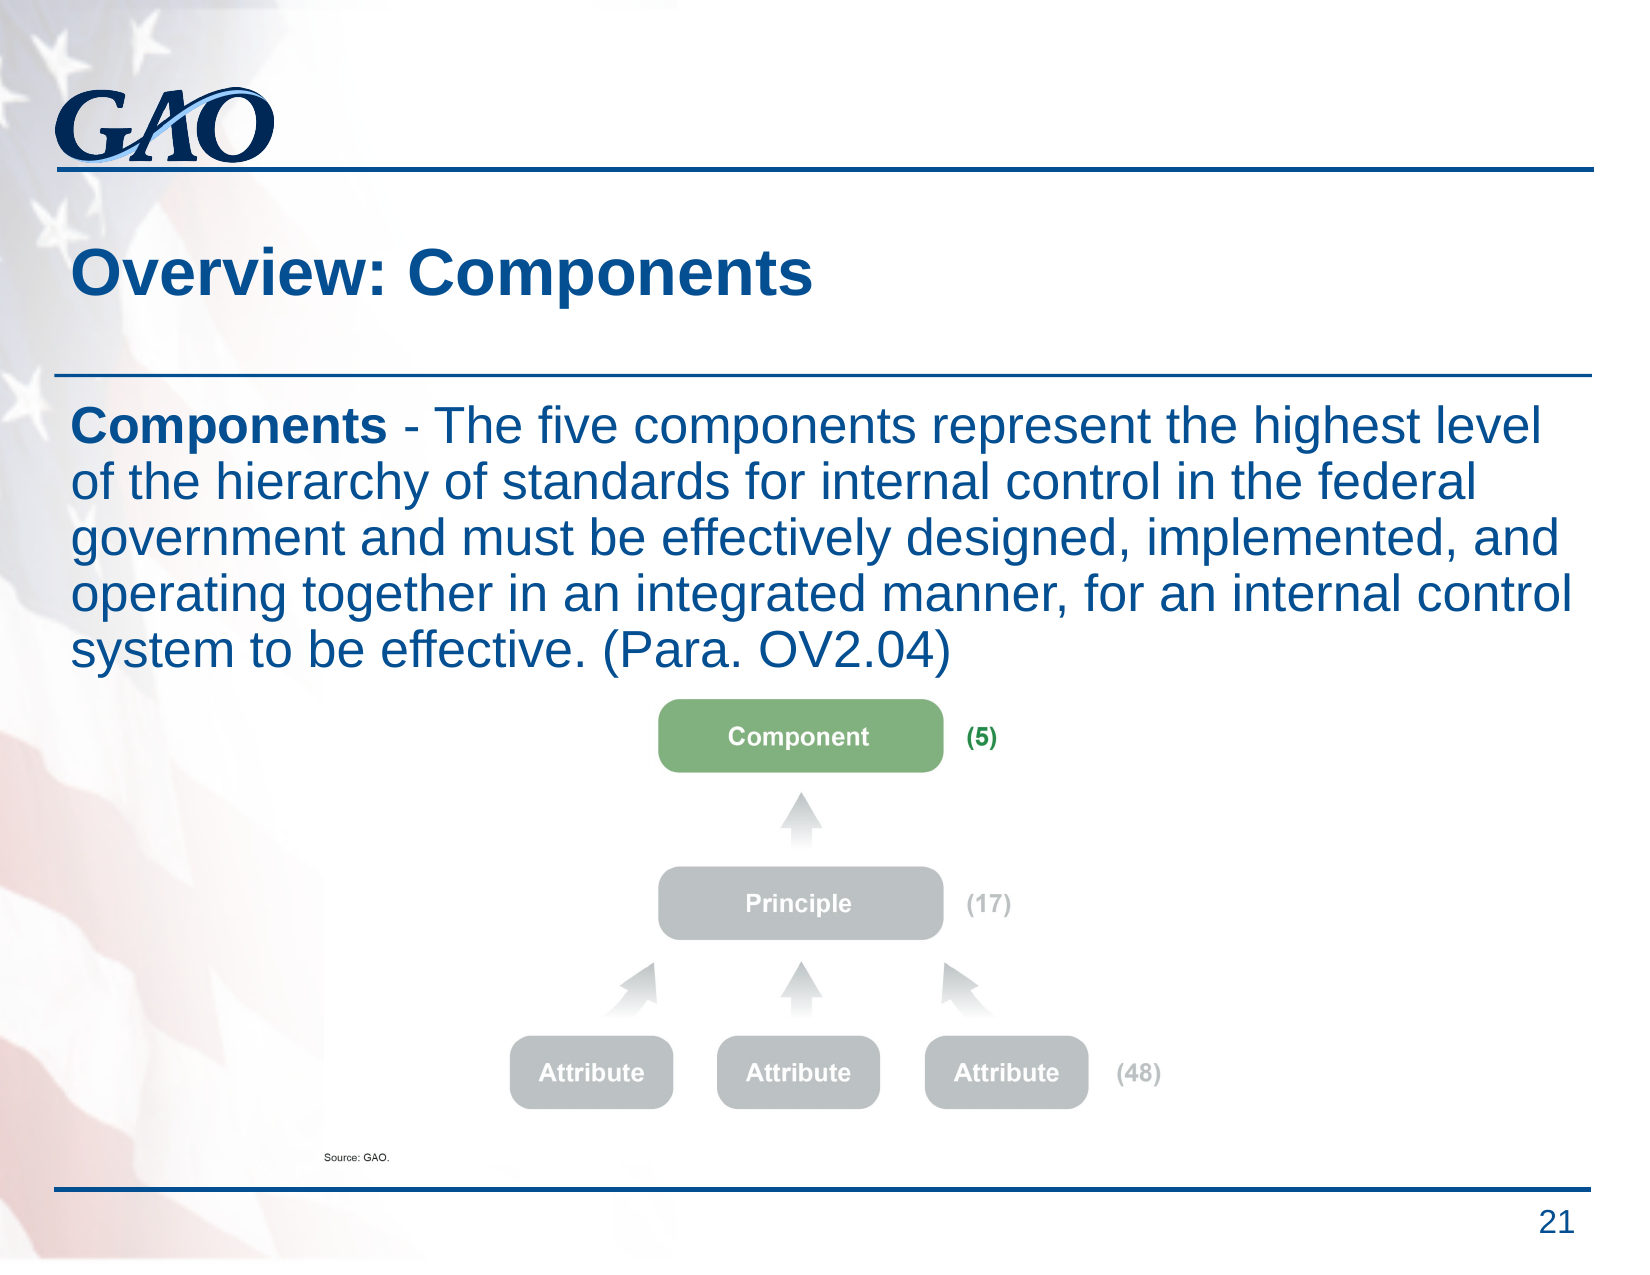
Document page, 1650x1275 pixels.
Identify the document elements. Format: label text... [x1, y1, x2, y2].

picture [0, 0, 1650, 1275]
slide_number 21 [1207, 1191, 1593, 1250]
list Components - The five components represent the highest level of the hierarchy of standards for internal control in the federal government and must be effectively designed, implemented, and operating together in an integrated manner, for an internal control system to be effective. (Para. OV2.04) [53, 389, 1592, 1176]
title Overview: Components [53, 184, 1592, 354]
